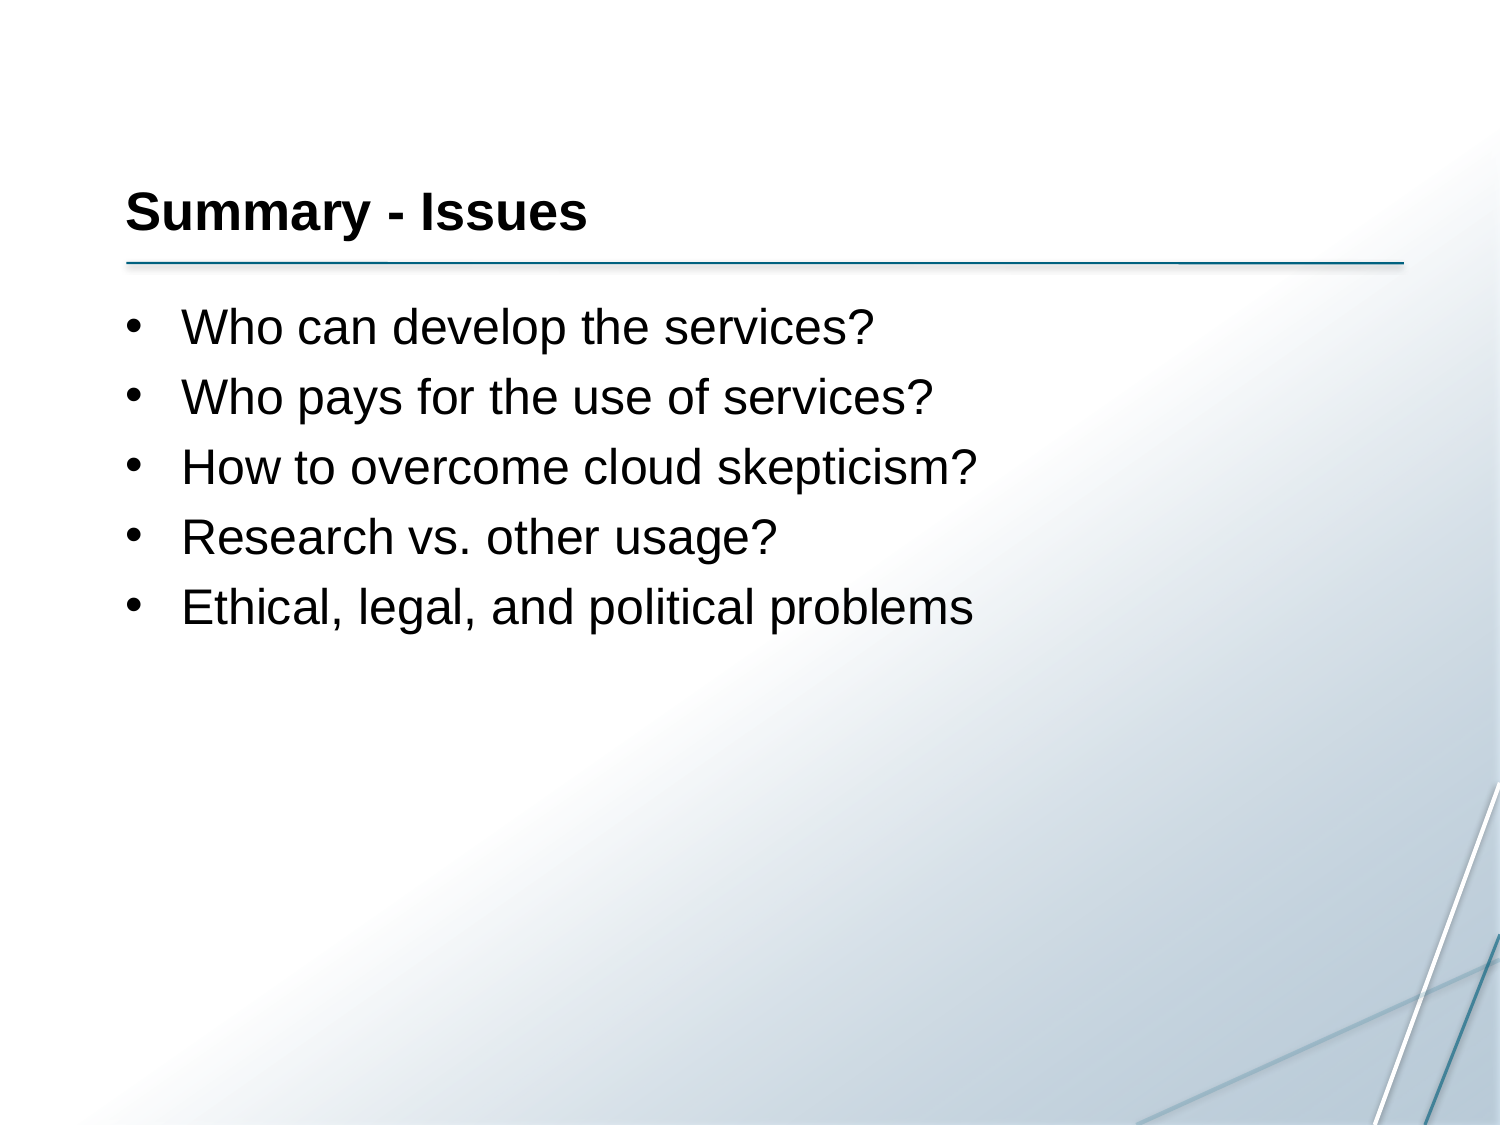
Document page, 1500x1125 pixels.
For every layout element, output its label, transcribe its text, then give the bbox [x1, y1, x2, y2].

title Summary - Issues [109, 49, 1403, 249]
list Who can develop the services? Who pays for the use of services? How to overcome cloud skepticism? Research vs. other usage? Ethical, legal, and political problems [109, 287, 1404, 1005]
